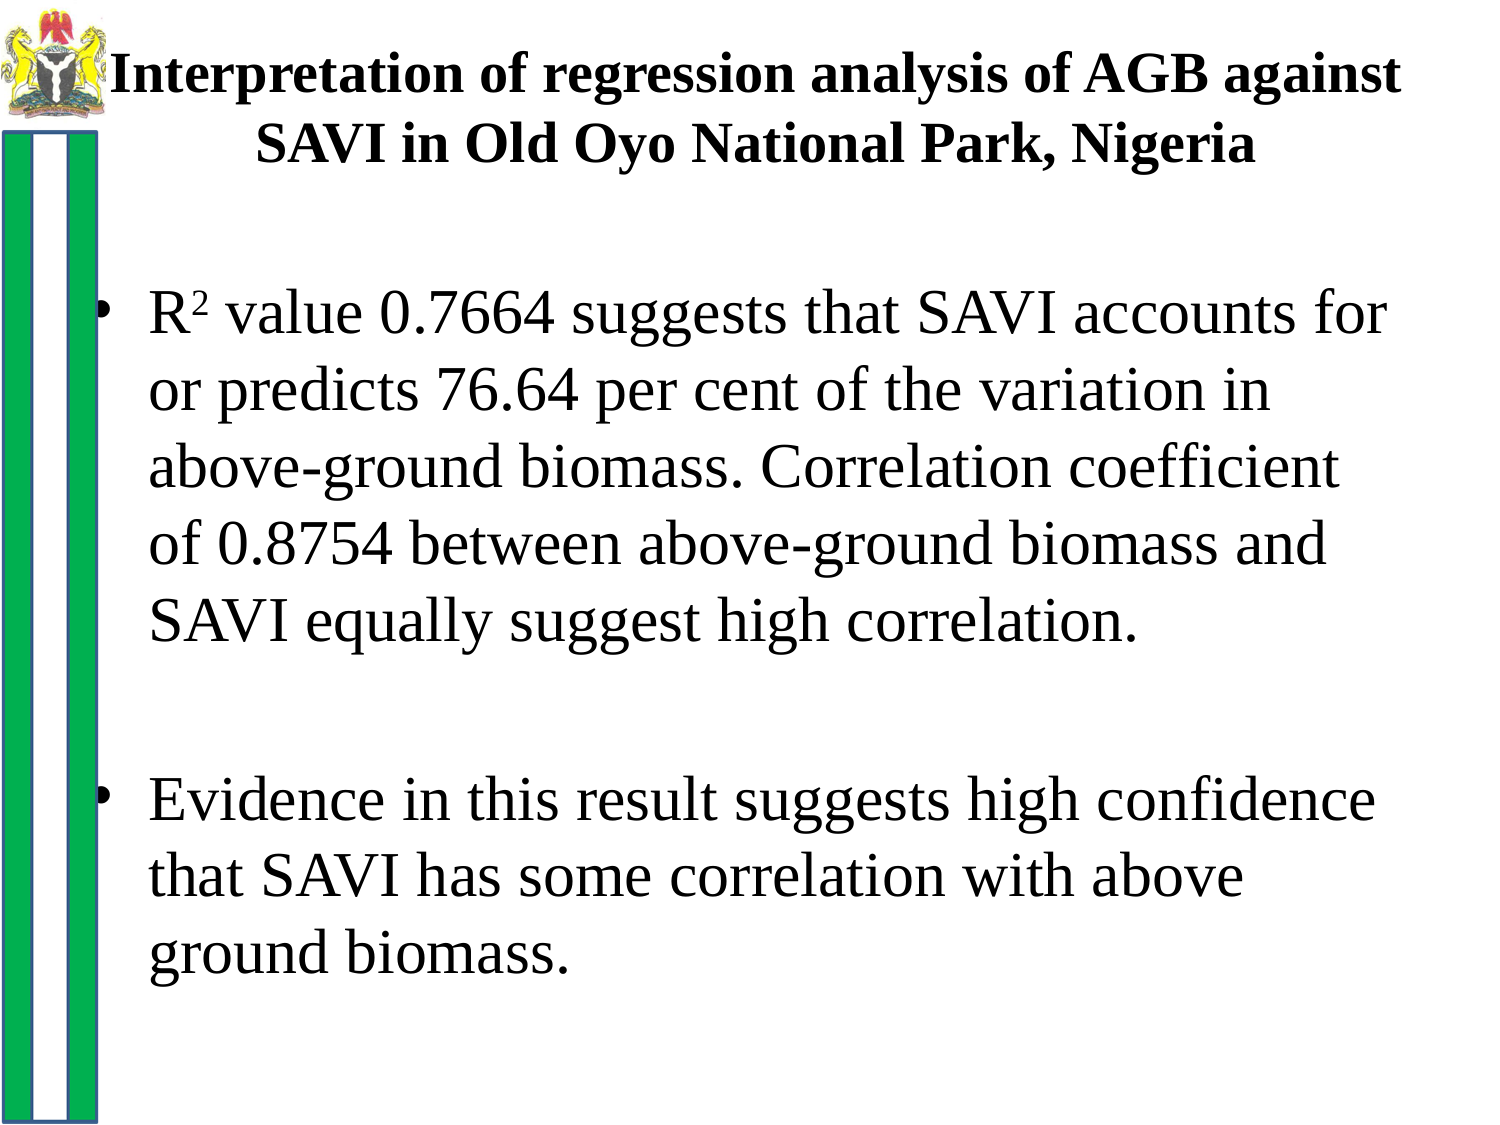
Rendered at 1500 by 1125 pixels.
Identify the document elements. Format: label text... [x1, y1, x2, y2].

picture [0, 0, 107, 1125]
list R2 value 0.7664 suggests that SAVI accounts for or predicts 76.64 per cent of the variation in above-ground biomass. Correlation coefficient of 0.8754 between above-ground biomass and SAVI equally suggest high correlation. Evidence in this result suggests high confidence that SAVI has some correlation with above ground biomass. [112, 262, 1425, 1005]
title Interpretation of regression analysis of AGB against SAVI in Old Oyo National Park, Nigeria [112, 45, 1475, 233]
